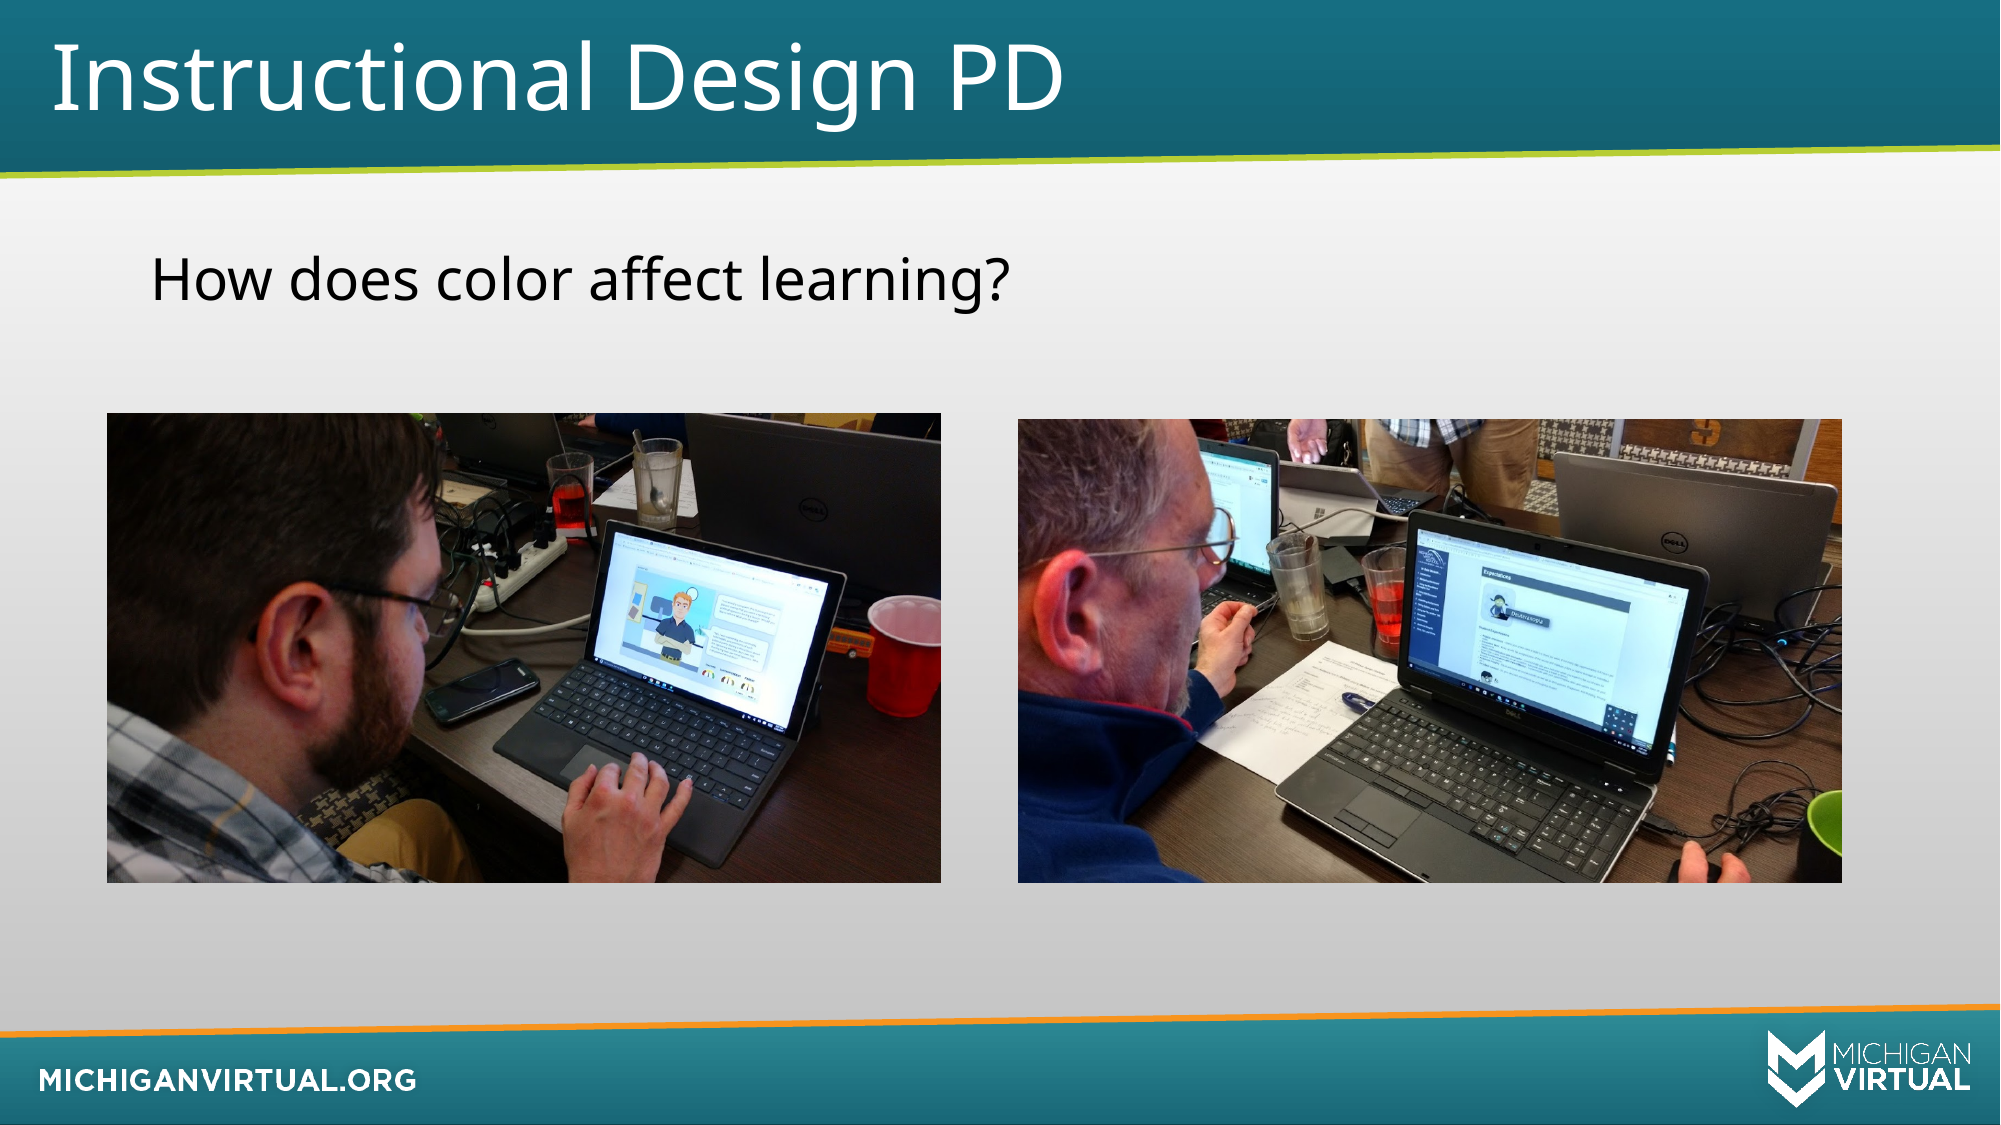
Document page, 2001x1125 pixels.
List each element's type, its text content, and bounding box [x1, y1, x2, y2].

title Instructional Design PD [36, 1, 1970, 160]
picture [1018, 419, 1842, 883]
list How does color affect learning? [135, 243, 1870, 336]
picture [107, 413, 941, 883]
picture [1768, 1030, 1970, 1108]
picture [36, 1064, 419, 1096]
